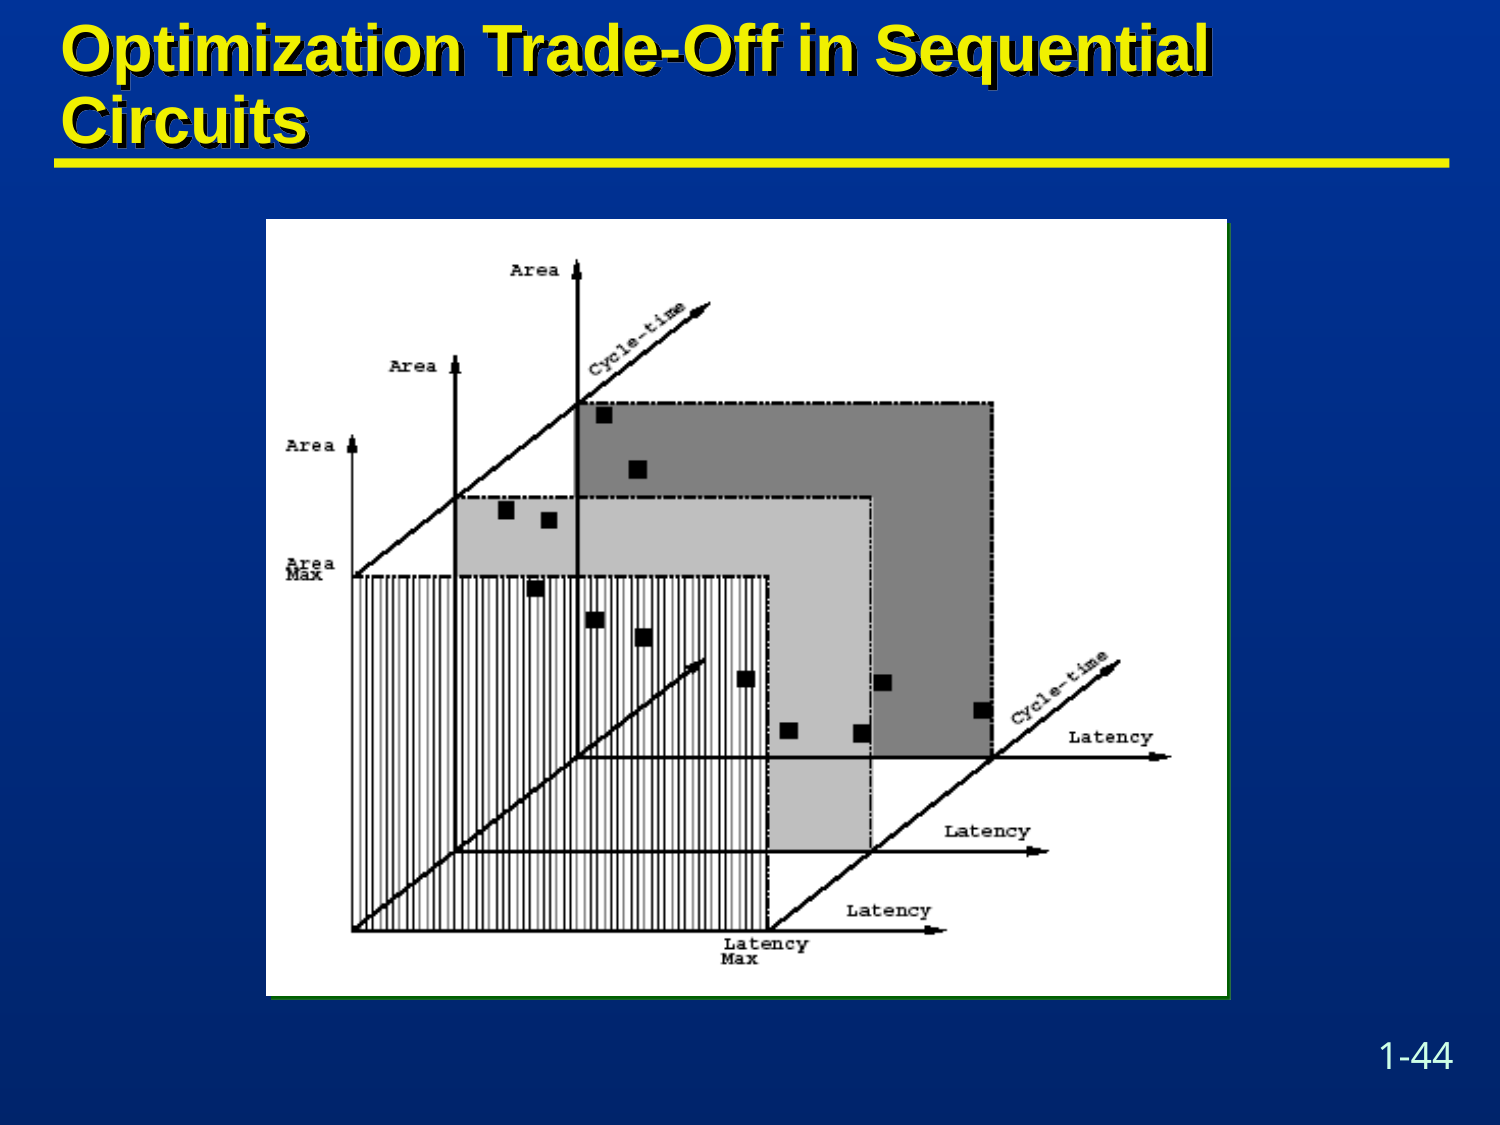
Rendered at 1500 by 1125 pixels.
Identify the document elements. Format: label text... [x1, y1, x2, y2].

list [266, 218, 1227, 996]
title Optimization Trade-Off in Sequential Circuits [46, 33, 1455, 139]
